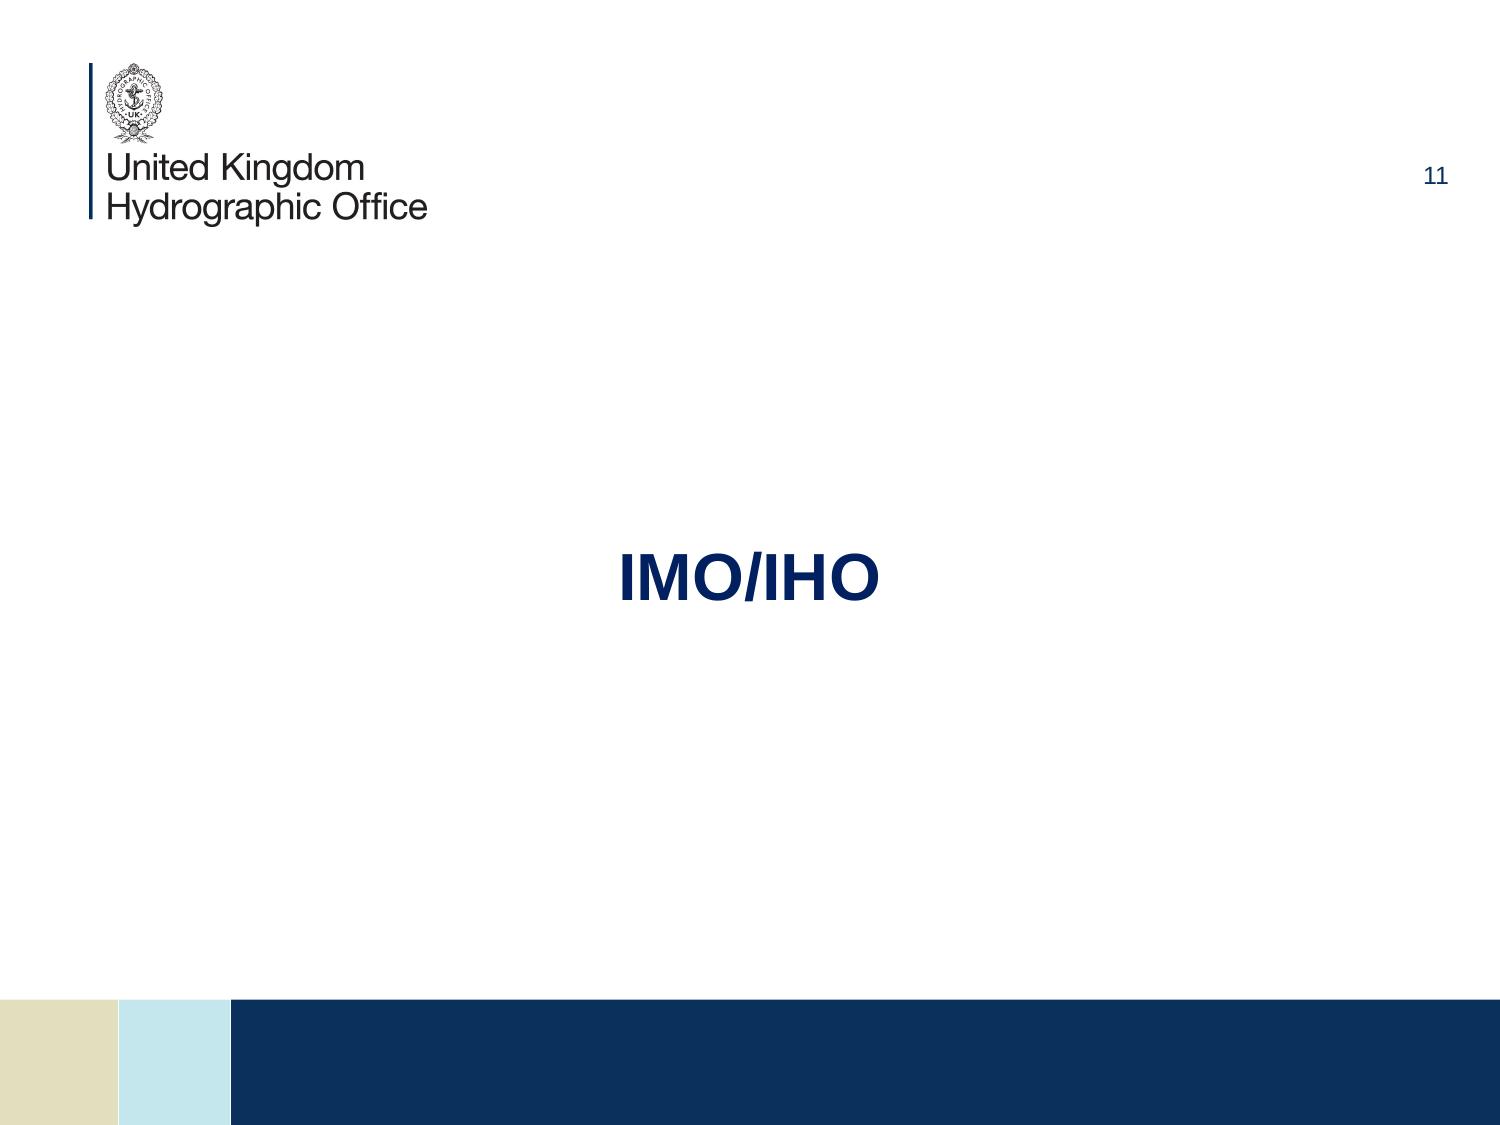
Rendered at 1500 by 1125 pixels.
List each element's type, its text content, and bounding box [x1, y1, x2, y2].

slide_number 11 [1423, 159, 1495, 189]
picture [89, 63, 427, 227]
text_box IMO/IHO [269, 503, 1231, 622]
